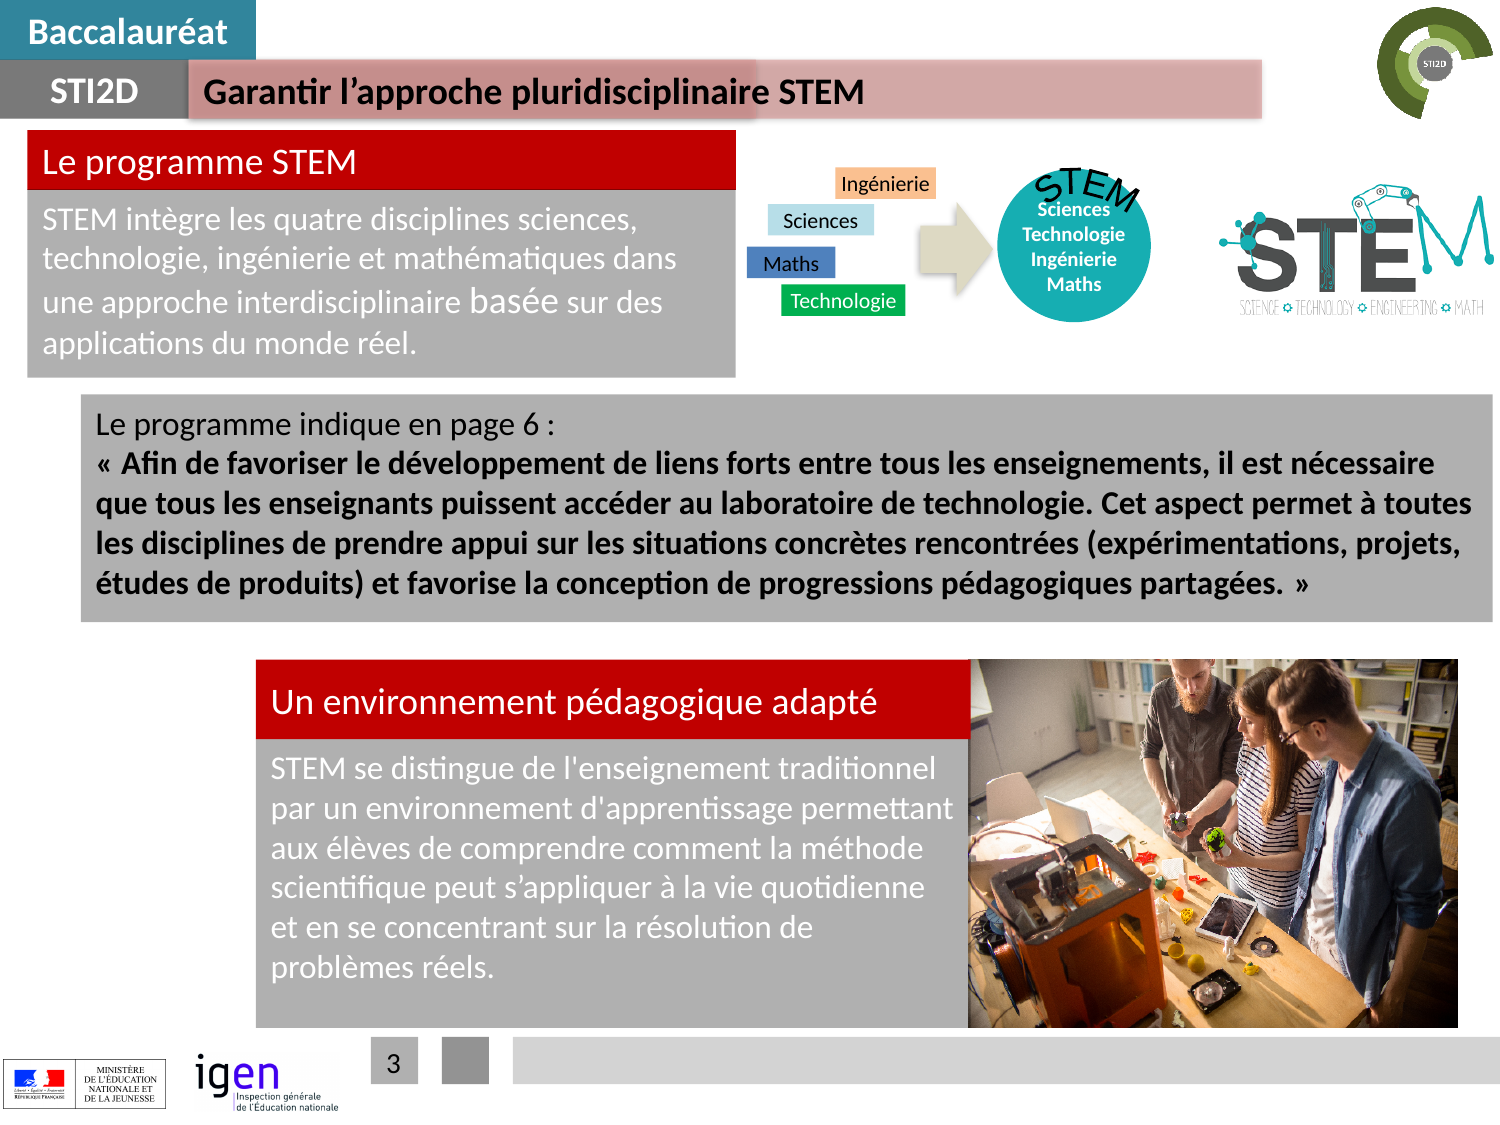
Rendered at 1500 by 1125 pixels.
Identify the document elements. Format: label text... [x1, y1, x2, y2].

text_box STEM intègre les quatre disciplines sciences, technologie, ingénierie et mathématiques dans une approche interdisciplinaire basée sur des applications du monde réel. [27, 189, 736, 378]
text_box [441, 1037, 489, 1085]
picture [1219, 184, 1494, 315]
text_box Le programme STEM [27, 130, 736, 189]
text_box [255, 659, 1458, 1029]
picture [1377, 6, 1493, 119]
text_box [746, 167, 1154, 323]
text_box Le programme indique en page 6 : « Afin de favoriser le développement de liens forts entre tous les enseignements, il est nécessaire que tous les enseignants puissent accéder au laboratoire de technologie. Cet aspect permet à toutes les disciplines de prendre appui sur les situations concrètes rencontrées (expérimentations, projets, études de produits) et favorise la conception de progressions pédagogiques partagées. » [80, 394, 1493, 623]
text_box STI2D [0, 60, 185, 119]
text_box Garantir l’approche pluridisciplinaire STEM [188, 59, 890, 120]
picture [3, 1059, 166, 1109]
picture [194, 1052, 340, 1112]
text_box [512, 1036, 1500, 1085]
text_box Baccalauréat [0, 0, 256, 60]
